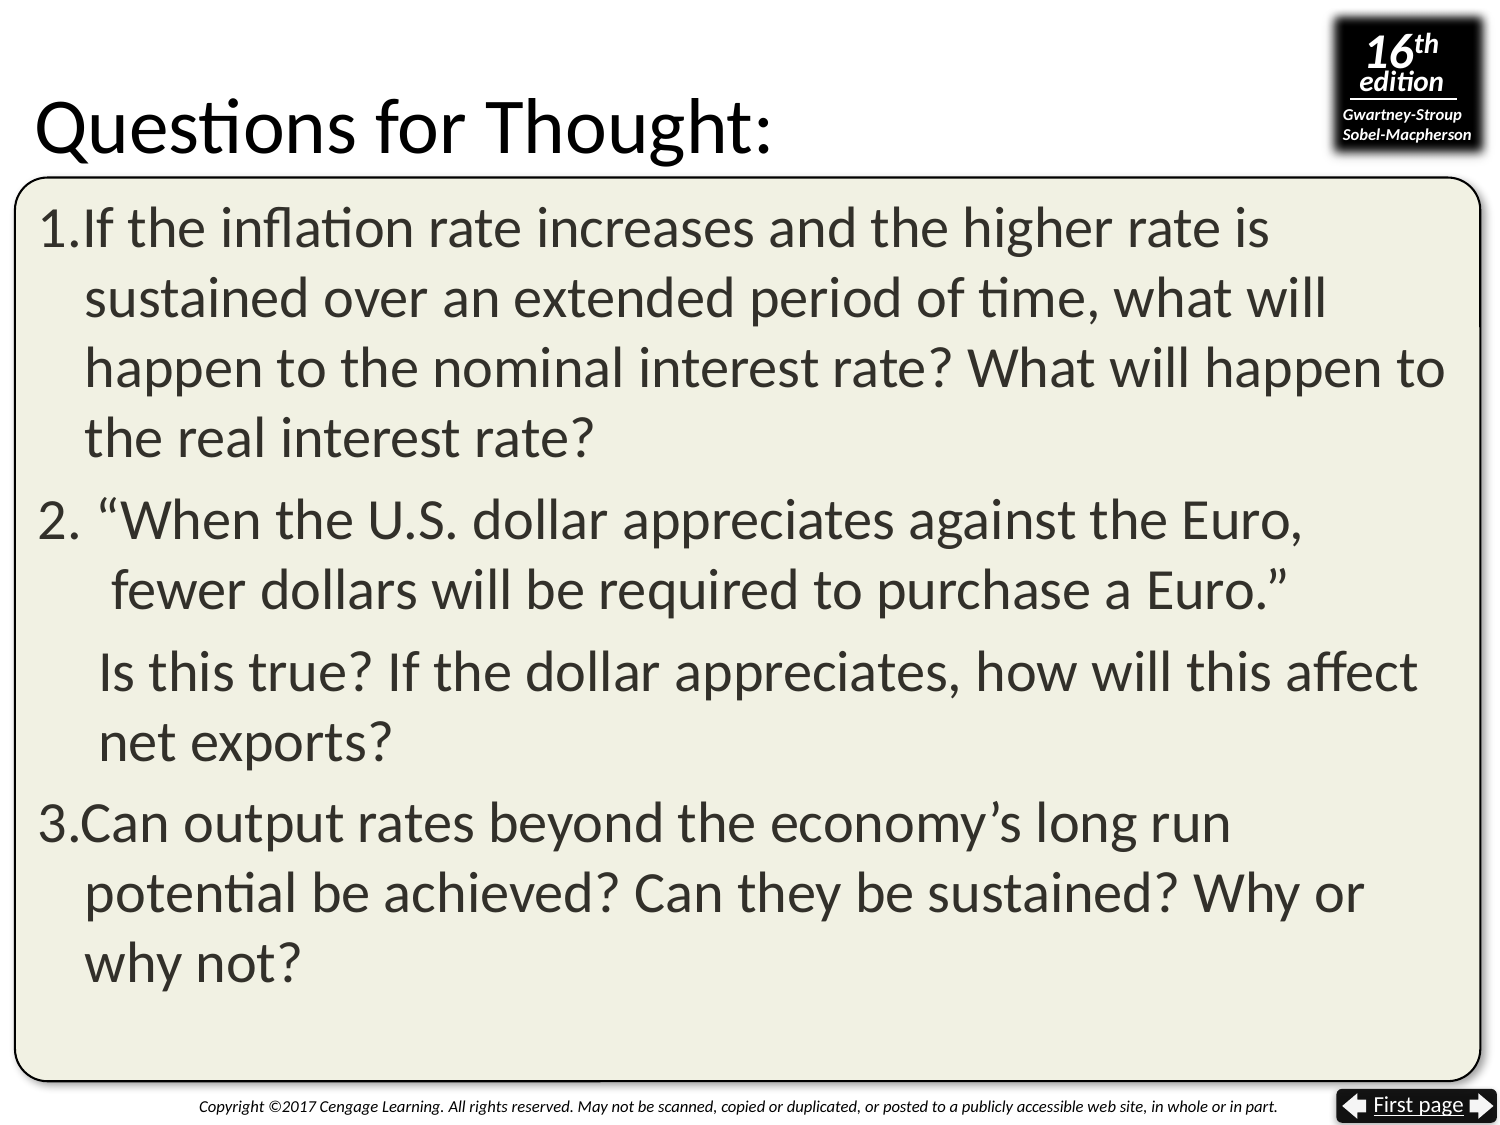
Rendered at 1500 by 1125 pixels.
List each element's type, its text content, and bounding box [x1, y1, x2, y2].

list 1.If the inflation rate increases and the higher rate is sustained over an extended period of time, what will happen to the nominal interest rate? What will happen to the real interest rate? 2. “When the U.S. dollar appreciates against the Euro, fewer dollars will be required to purchase a Euro.” Is this true? If the dollar appreciates, how will this affect net exports? 3.Can output rates beyond the economy’s long run potential be achieved? Can they be sustained? Why or why not? [23, 182, 1470, 1053]
title Questions for Thought: [19, 67, 1481, 176]
